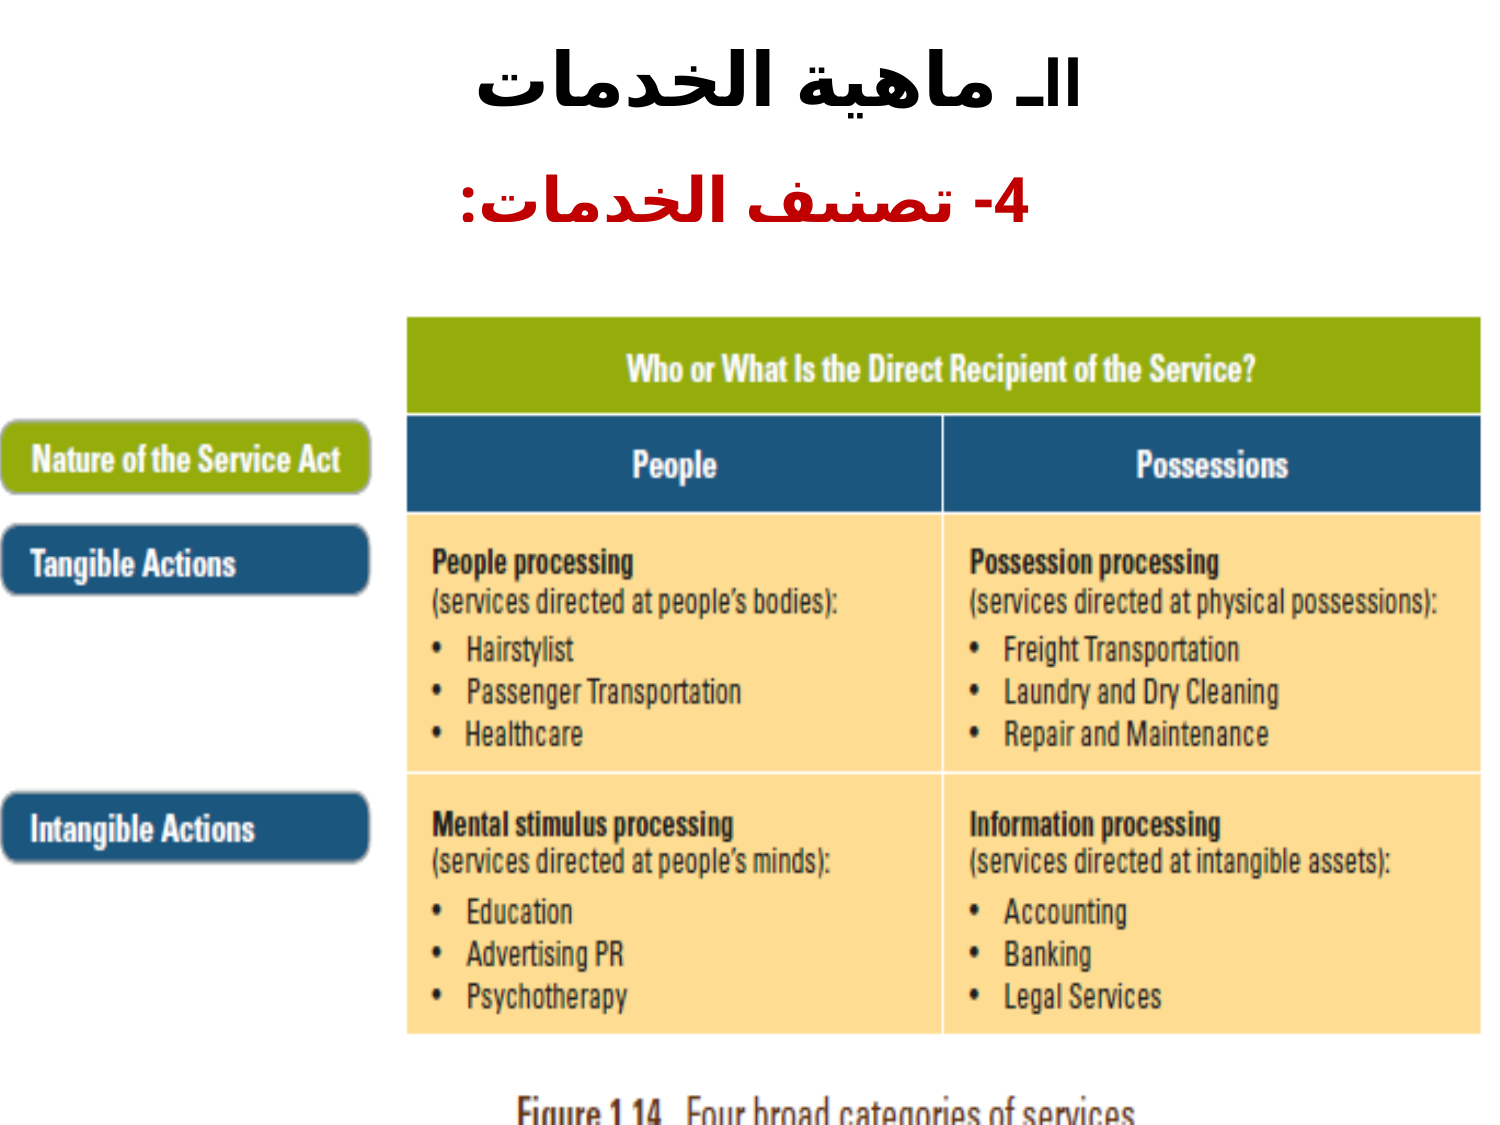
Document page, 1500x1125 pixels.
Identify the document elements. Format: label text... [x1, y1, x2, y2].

title IIـ ماهية الخدمات [433, 0, 1125, 152]
subtitle 4- تصنيف الخدمات: [46, 152, 1442, 220]
picture [0, 222, 1500, 1125]
